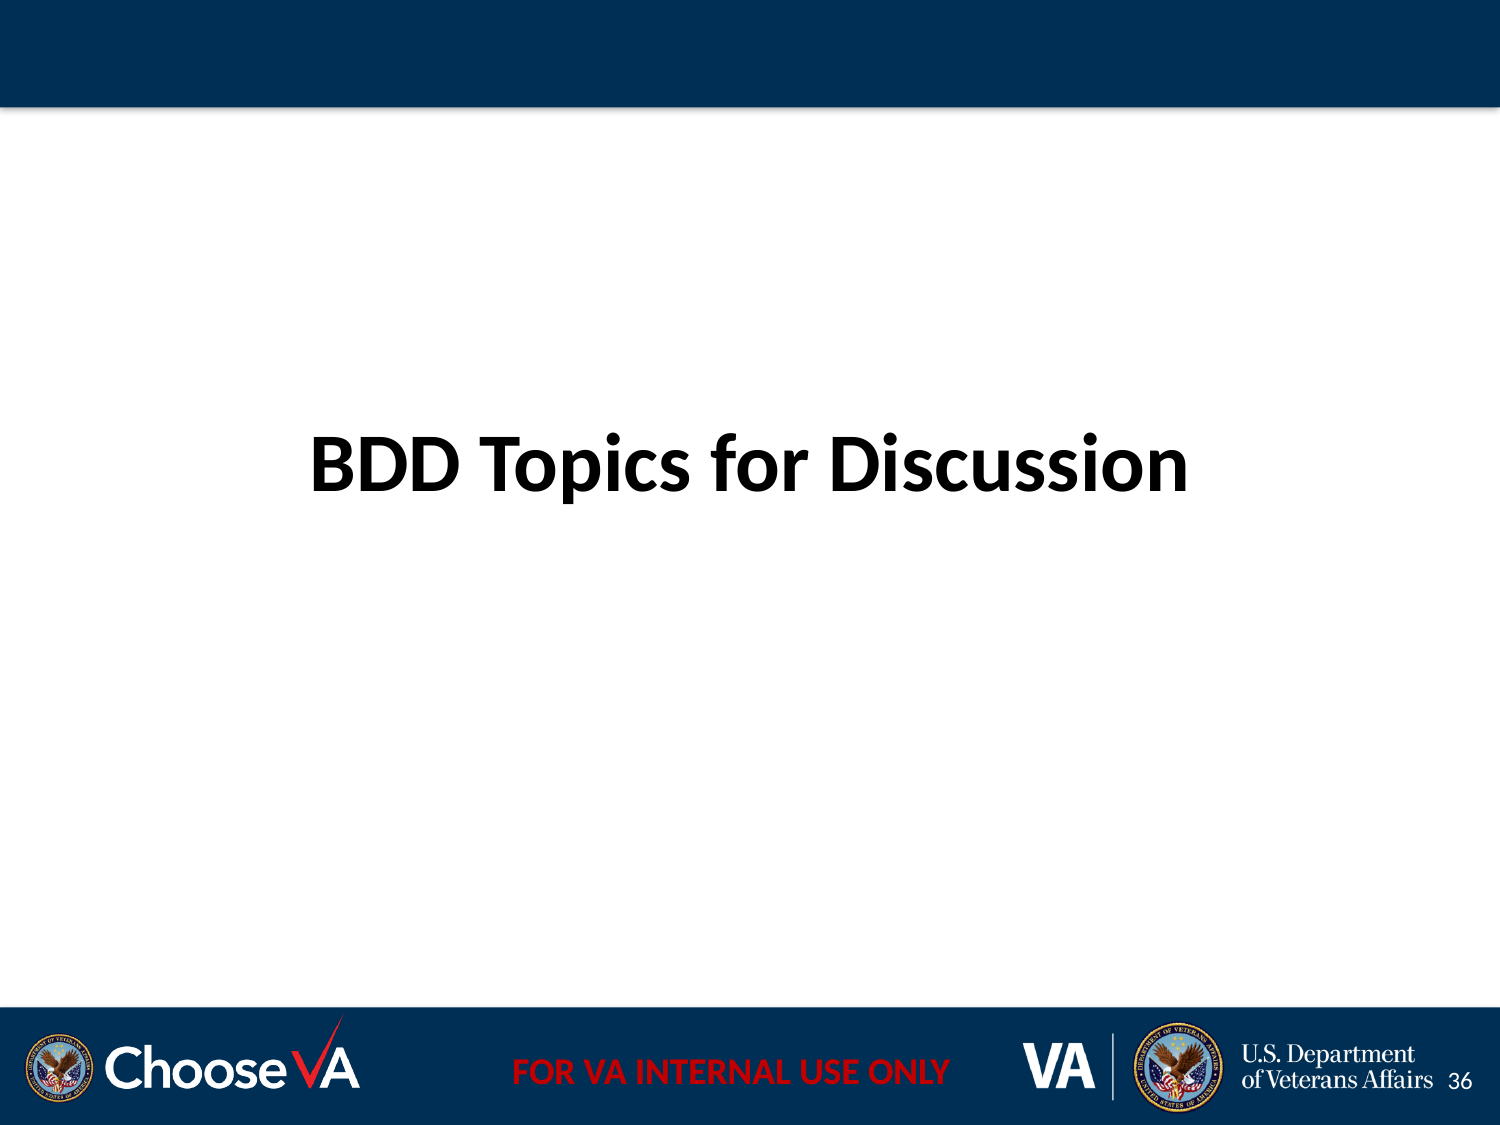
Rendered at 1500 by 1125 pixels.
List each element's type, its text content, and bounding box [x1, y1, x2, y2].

picture [24, 1012, 360, 1103]
text_box BDD Topics for Discussion [162, 401, 1338, 516]
slide_number 36 [1425, 1049, 1489, 1110]
picture [1017, 1014, 1438, 1120]
